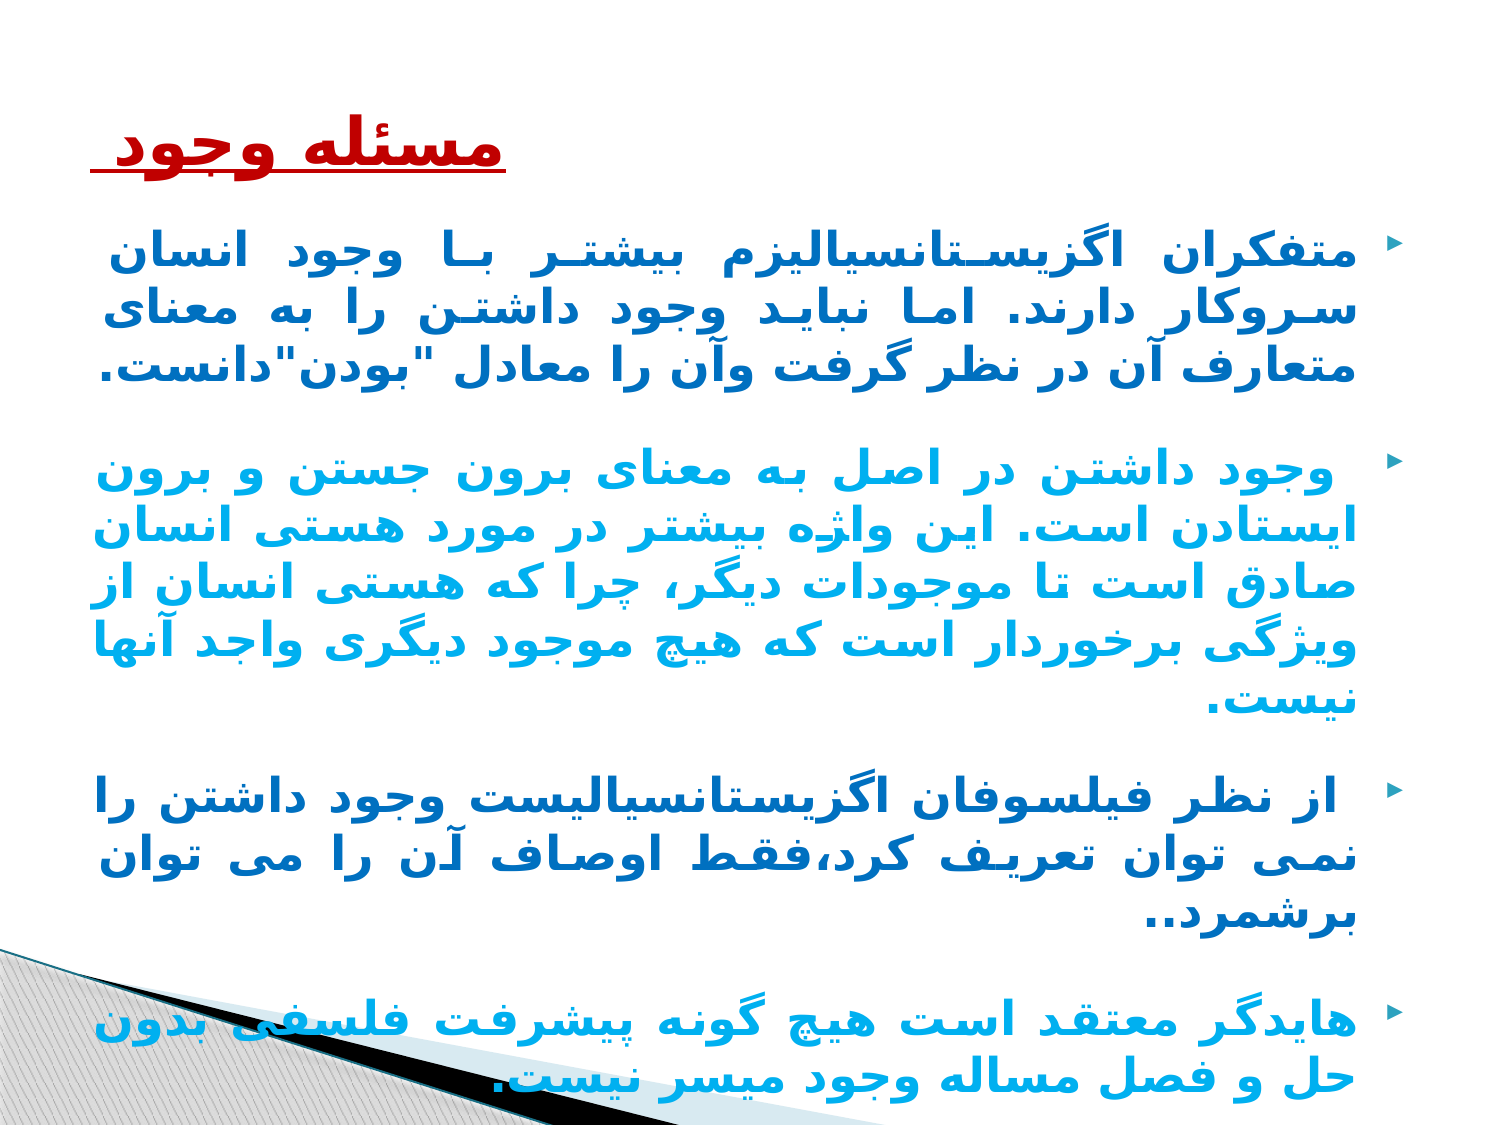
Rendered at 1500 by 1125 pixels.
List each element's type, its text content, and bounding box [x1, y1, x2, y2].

list متفکران اگزیستانسیالیزم بیشتر با وجود انسان سروکار دارند. اما نباید وجود داشتن را به معنای متعارف آن در نظر گرفت وآن را معادل "بودن"دانست. وجود داشتن در اصل به معنای برون جستن و برون ایستادن است. این واﮋه بیشتر در مورد هستی انسان صادق است تا موجودات دیگر، چرا که هستی انسان از ویژگی برخوردار است که هیچ موجود دیگری واجد آنها نیست. از نظر فیلسوفان اگزیستانسیالیست وجود داشتن را نمی توان تعریف کرد،فقط اوصاف آن را می توان برشمرد.. هایدگر معتقد است هیچ گونه پیشرفت فلسفی بدون حل و فصل مساله وجود میسر نیست. [75, 233, 1425, 1125]
title مسئله وجود [75, 45, 1425, 233]
